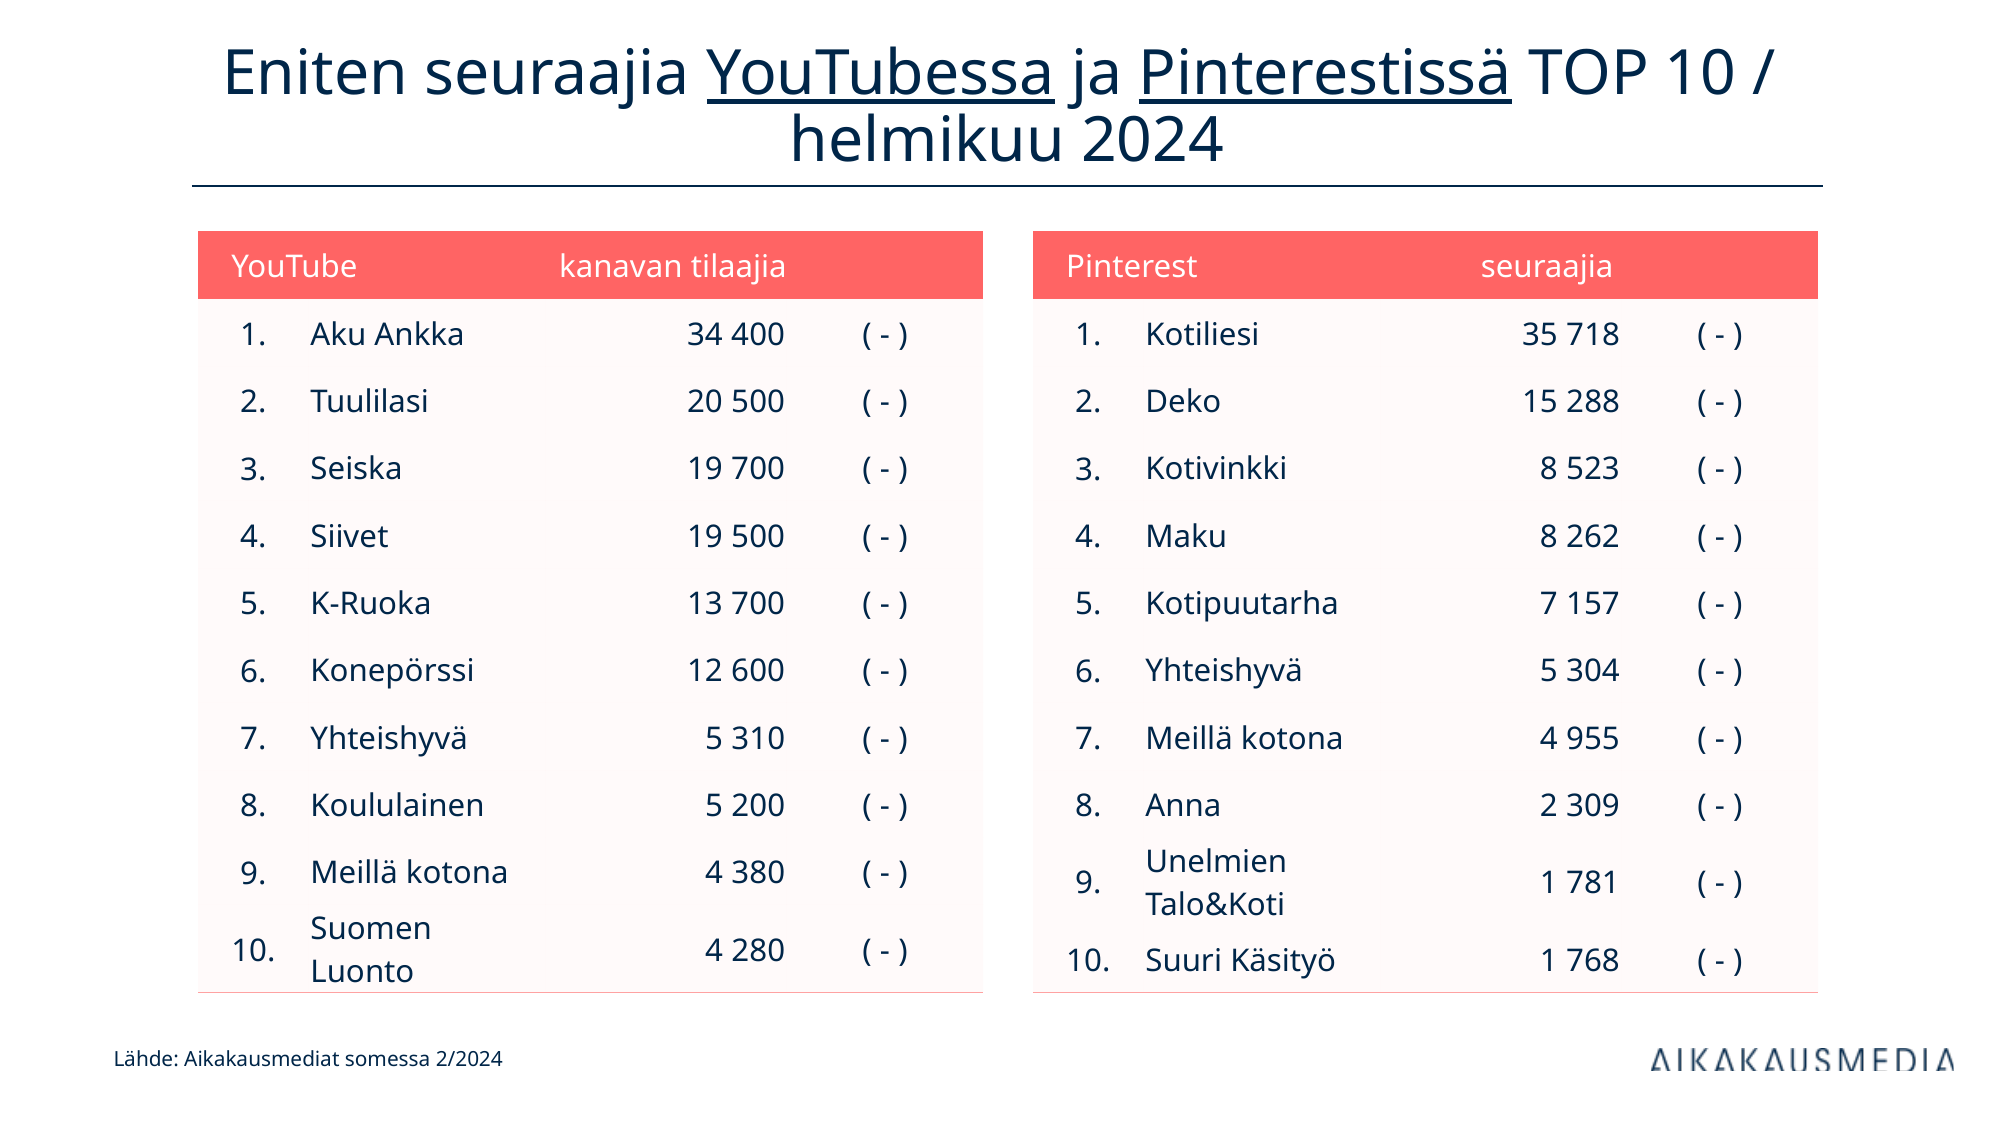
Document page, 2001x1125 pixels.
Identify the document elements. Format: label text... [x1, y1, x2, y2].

table_cell 3. [198, 433, 309, 501]
table_cell Kotivinkki [1144, 433, 1381, 501]
table_cell ( - ) [1622, 433, 1818, 501]
table_cell 1. [198, 299, 309, 366]
table_cell Kotipuutarha [1144, 568, 1381, 635]
table_cell 19 500 [546, 501, 787, 568]
table_cell Meillä kotona [309, 837, 546, 905]
table_cell 5 304 [1381, 635, 1622, 703]
table_header kanavan tilaajia [546, 231, 787, 299]
table_cell ( - ) [1622, 924, 1818, 992]
table_cell ( - ) [1622, 635, 1818, 703]
table_cell Meillä kotona [1144, 703, 1381, 770]
table_cell 3. [1033, 433, 1144, 501]
table_cell 5 200 [546, 770, 787, 837]
table_cell ( - ) [1622, 770, 1818, 837]
table_cell 4 280 [546, 905, 787, 992]
table_cell K-Ruoka [309, 568, 546, 635]
table_cell 15 288 [1381, 366, 1622, 433]
table_cell ( - ) [787, 366, 983, 433]
table_cell 7. [198, 703, 309, 770]
table_cell 8. [1033, 770, 1144, 837]
table_cell Seiska [309, 433, 546, 501]
table_header Pinterest [1033, 231, 1381, 299]
table_cell Yhteishyvä [309, 703, 546, 770]
table_cell ( - ) [1622, 568, 1818, 635]
table_cell 8 262 [1381, 501, 1622, 568]
table_cell 7 157 [1381, 568, 1622, 635]
table_cell Siivet [309, 501, 546, 568]
table_cell Kotiliesi [1144, 299, 1381, 366]
table_cell Unelmien Talo&Koti [1144, 837, 1381, 924]
table_cell 19 700 [546, 433, 787, 501]
table_cell Koululainen [309, 770, 546, 837]
table_cell 12 600 [546, 635, 787, 703]
table_cell 4 955 [1381, 703, 1622, 770]
table_cell 4. [1033, 501, 1144, 568]
table_cell ( - ) [1622, 837, 1818, 924]
table_cell 4. [198, 501, 309, 568]
table_cell 6. [198, 635, 309, 703]
table_cell ( - ) [1622, 501, 1818, 568]
table_cell Maku [1144, 501, 1381, 568]
table_cell ( - ) [787, 501, 983, 568]
table_cell ( - ) [787, 635, 983, 703]
table_cell ( - ) [1622, 703, 1818, 770]
table_cell 9. [1033, 837, 1144, 924]
table_cell ( - ) [787, 837, 983, 905]
table_header [787, 231, 983, 299]
table_cell 6. [1033, 635, 1144, 703]
table_cell 10. [1033, 924, 1144, 992]
title Eniten seuraajia YouTubessa ja Pinterestissä TOP 10 / helmikuu 2024 [137, 31, 1877, 185]
table_cell Aku Ankka [309, 299, 546, 366]
table_cell 1 768 [1381, 924, 1622, 992]
table_cell Tuulilasi [309, 366, 546, 433]
table_cell 34 400 [546, 299, 787, 366]
table_cell 9. [198, 837, 309, 905]
table_cell 2. [1033, 366, 1144, 433]
table_header YouTube [198, 231, 546, 299]
table_header seuraajia [1381, 231, 1622, 299]
table_cell Deko [1144, 366, 1381, 433]
table_header [1622, 231, 1818, 299]
table_cell 5 310 [546, 703, 787, 770]
table_cell 10. [198, 905, 309, 992]
table_cell ( - ) [787, 905, 983, 992]
table_cell ( - ) [1622, 299, 1818, 366]
table_cell 8 523 [1381, 433, 1622, 501]
table_cell 4 380 [546, 837, 787, 905]
table_cell ( - ) [787, 568, 983, 635]
table_cell 20 500 [546, 366, 787, 433]
table_cell ( - ) [787, 703, 983, 770]
table_cell 13 700 [546, 568, 787, 635]
table_cell ( - ) [787, 299, 983, 366]
table_cell 5. [198, 568, 309, 635]
table_cell ( - ) [787, 770, 983, 837]
table_cell 1 781 [1381, 837, 1622, 924]
table_cell 5. [1033, 568, 1144, 635]
table_cell 35 718 [1381, 299, 1622, 366]
table_cell 8. [198, 770, 309, 837]
table_cell Suuri Käsityö [1144, 924, 1381, 992]
table_cell ( - ) [787, 433, 983, 501]
table_cell Konepörssi [309, 635, 546, 703]
table_cell 1. [1033, 299, 1144, 366]
table_cell Suomen Luonto [309, 905, 546, 992]
table_cell 2. [198, 366, 309, 433]
table_cell 7. [1033, 703, 1144, 770]
table_cell Yhteishyvä [1144, 635, 1381, 703]
table_cell Anna [1144, 770, 1381, 837]
table_cell ( - ) [1622, 366, 1818, 433]
table_cell 2 309 [1381, 770, 1622, 837]
